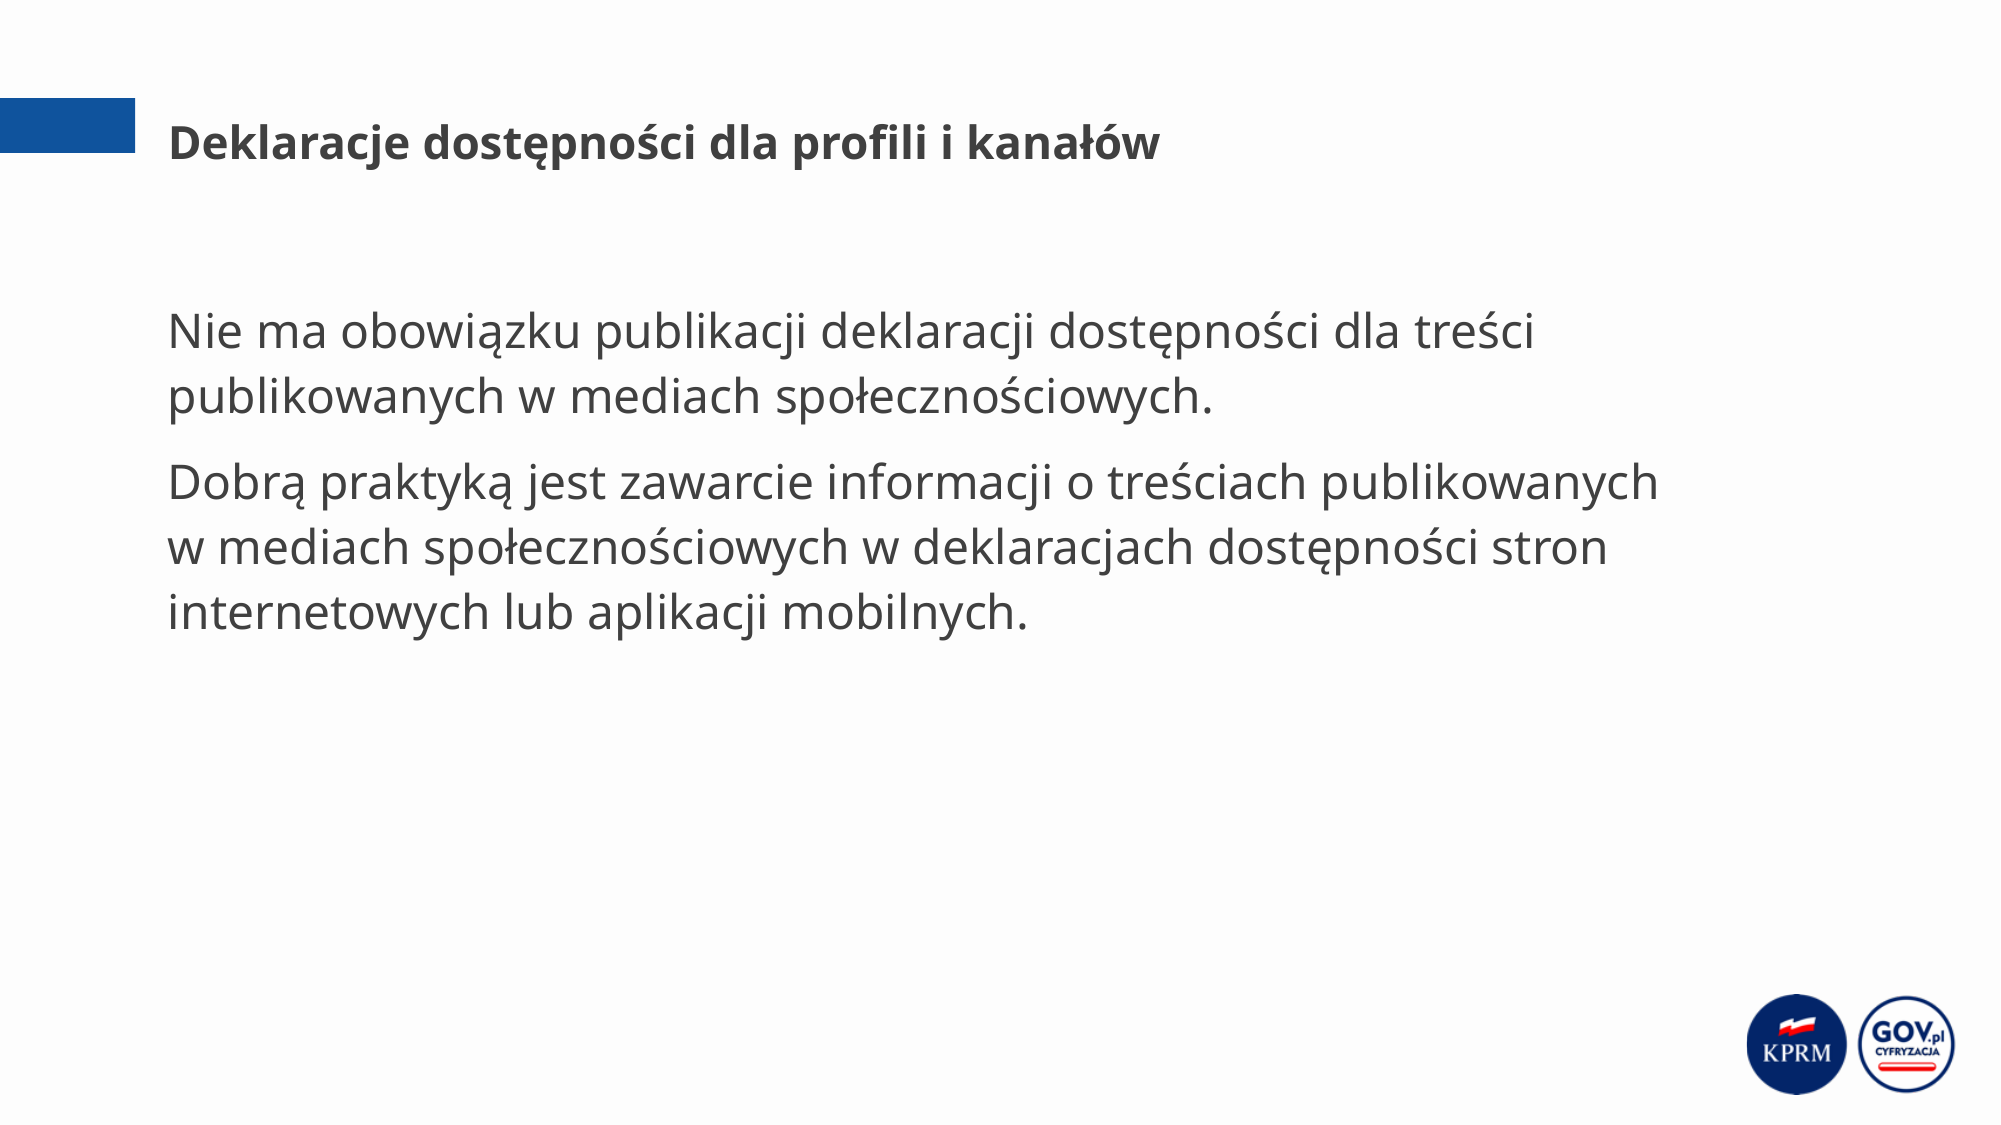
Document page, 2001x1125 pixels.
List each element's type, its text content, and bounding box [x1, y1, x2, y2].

list Nie ma obowiązku publikacji deklaracji dostępności dla treści publikowanych w mediach społecznościowych. Dobrą praktyką jest zawarcie informacji o treściach publikowanych w mediach społecznościowych w deklaracjach dostępności stron internetowych lub aplikacji mobilnych. [152, 285, 1839, 1004]
picture [1746, 986, 1965, 1103]
title Deklaracje dostępności dla profili i kanałów [152, 98, 1886, 211]
